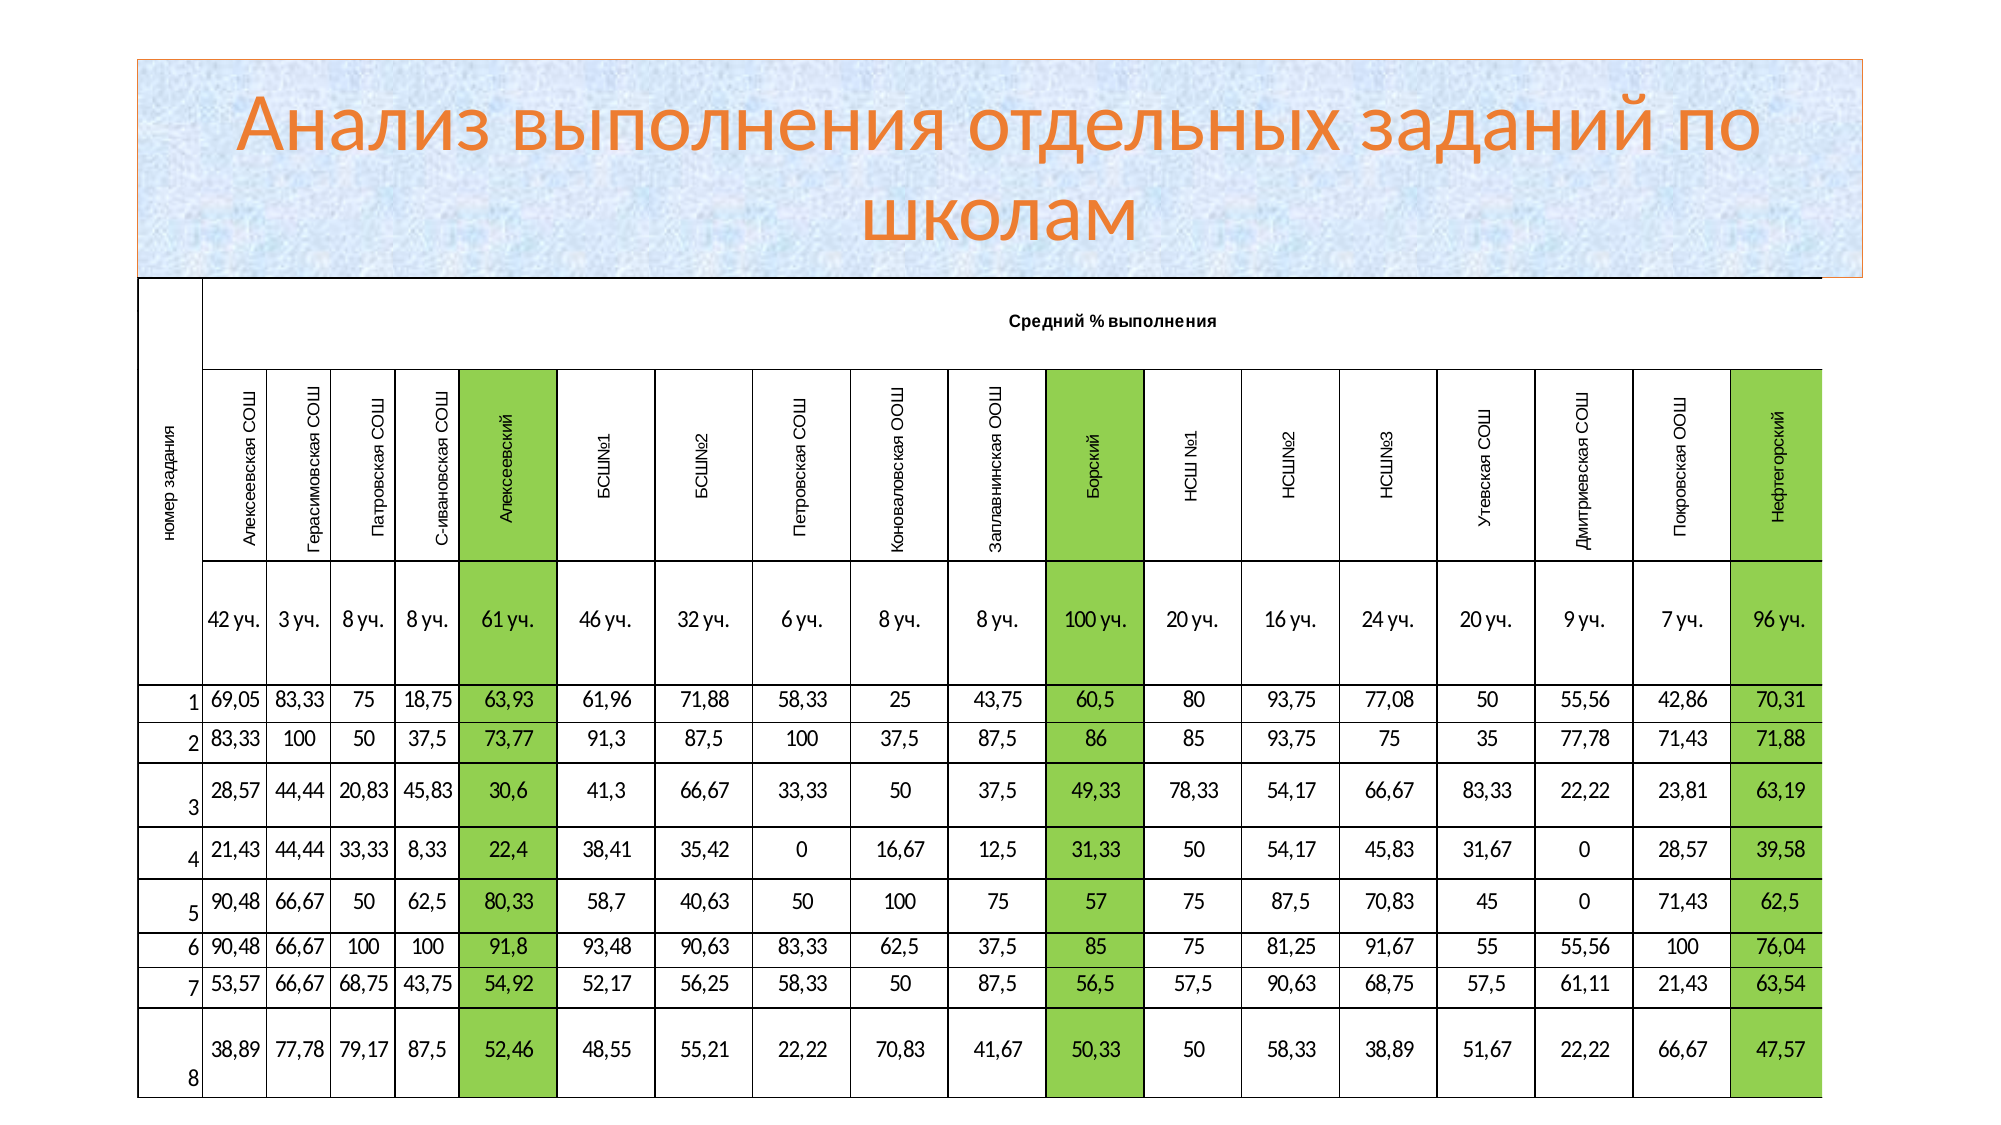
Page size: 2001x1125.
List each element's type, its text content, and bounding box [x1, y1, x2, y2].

title Анализ выполнения отдельных заданий по школам [137, 59, 1863, 278]
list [137, 277, 1823, 1100]
